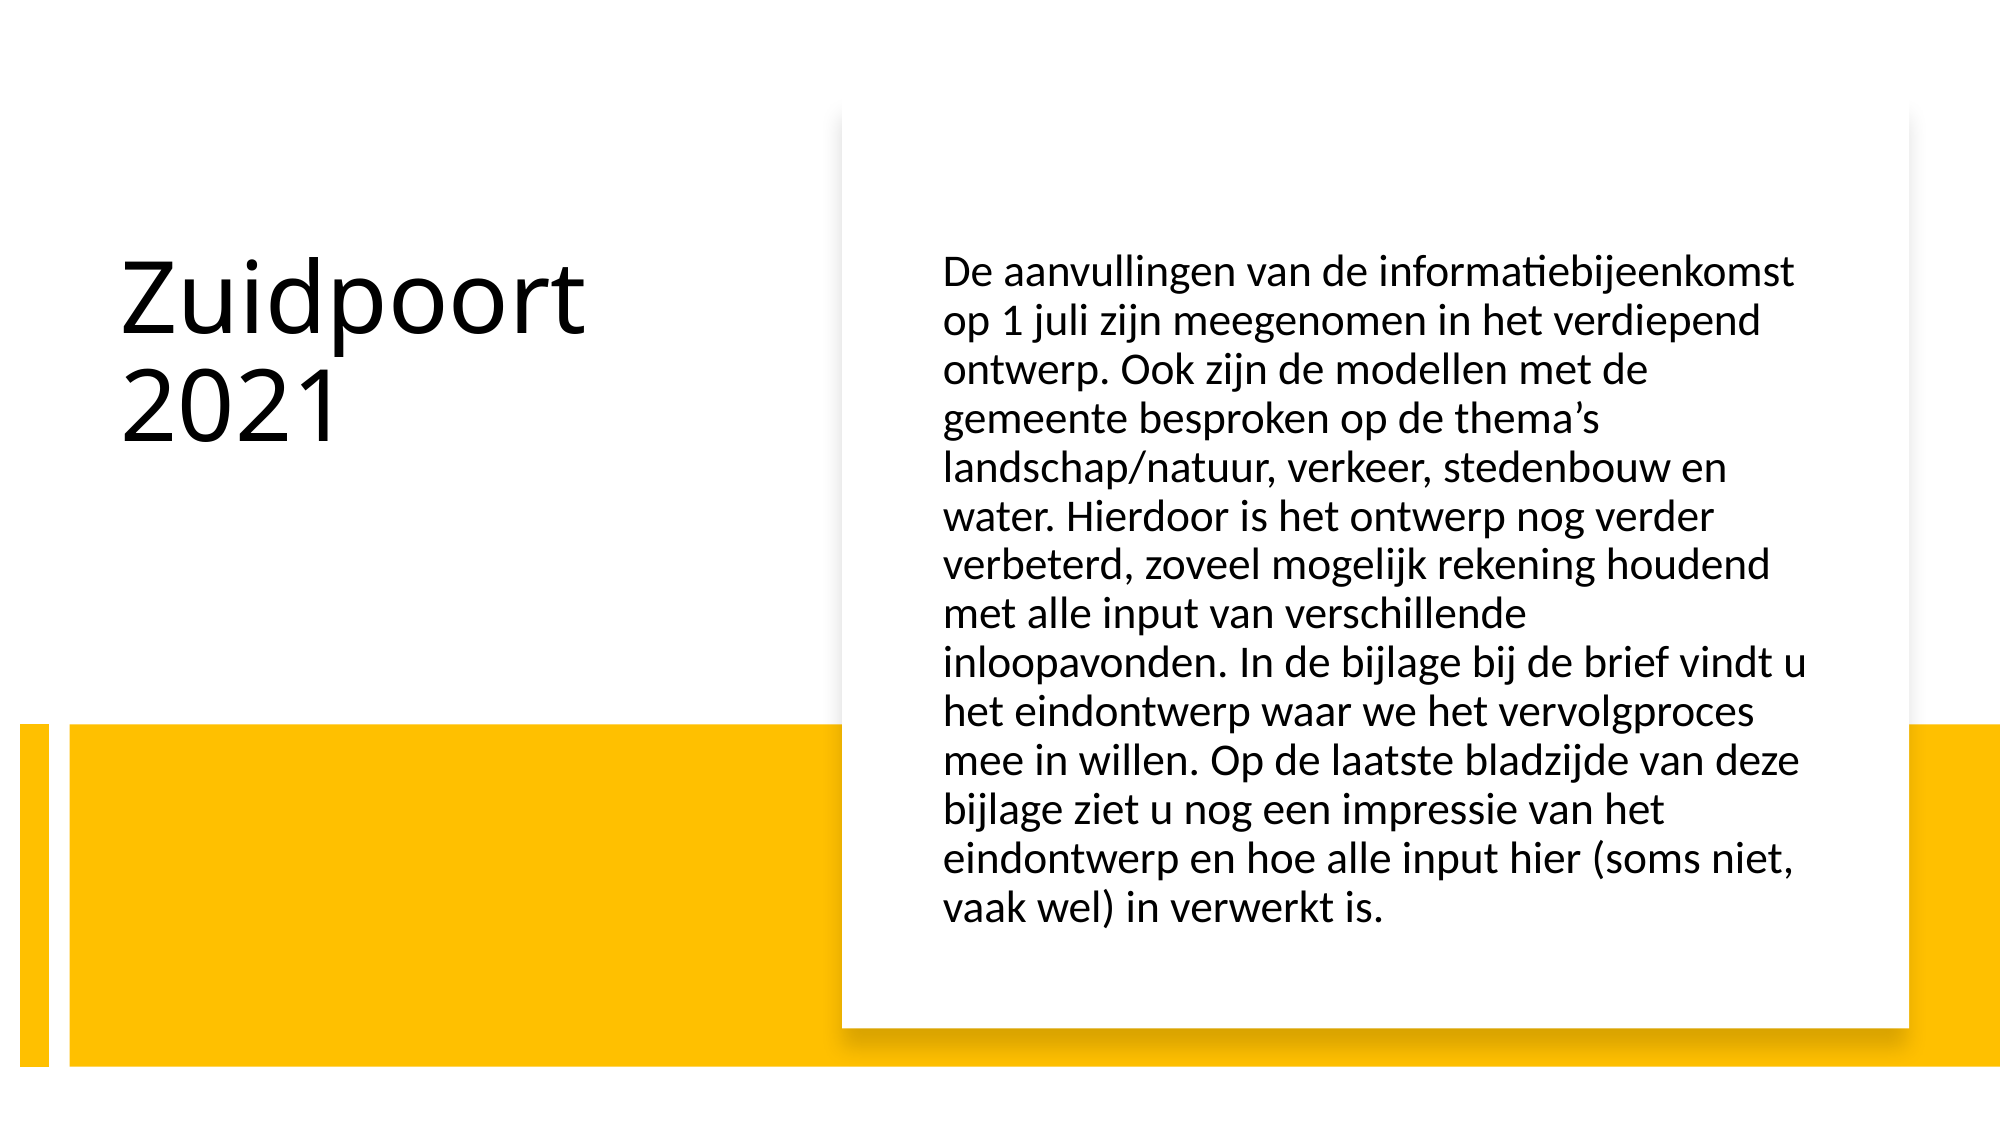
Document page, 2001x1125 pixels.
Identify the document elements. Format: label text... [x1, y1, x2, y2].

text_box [34, 724, 2000, 1067]
text_box [0, 0, 2000, 1125]
text_box [841, 95, 1910, 724]
title Zuidpoort 2021 [105, 239, 729, 682]
list De aanvullingen van de informatiebijeenkomst op 1 juli zijn meegenomen in het verdiepend ontwerp. Ook zijn de modellen met de gemeente besproken op de thema’s landschap/natuur, verkeer, stedenbouw en water. Hierdoor is het ontwerp nog verder verbeterd, zoveel mogelijk rekening houdend met alle input van verschillende inloopavonden. In de bijlage bij de brief vindt u het eindontwerp waar we het vervolgproces mee in willen. Op de laatste bladzijde van deze bijlage ziet u nog een impressie van het eindontwerp en hoe alle input hier (soms niet, vaak wel) in verwerkt is. [927, 239, 1838, 724]
